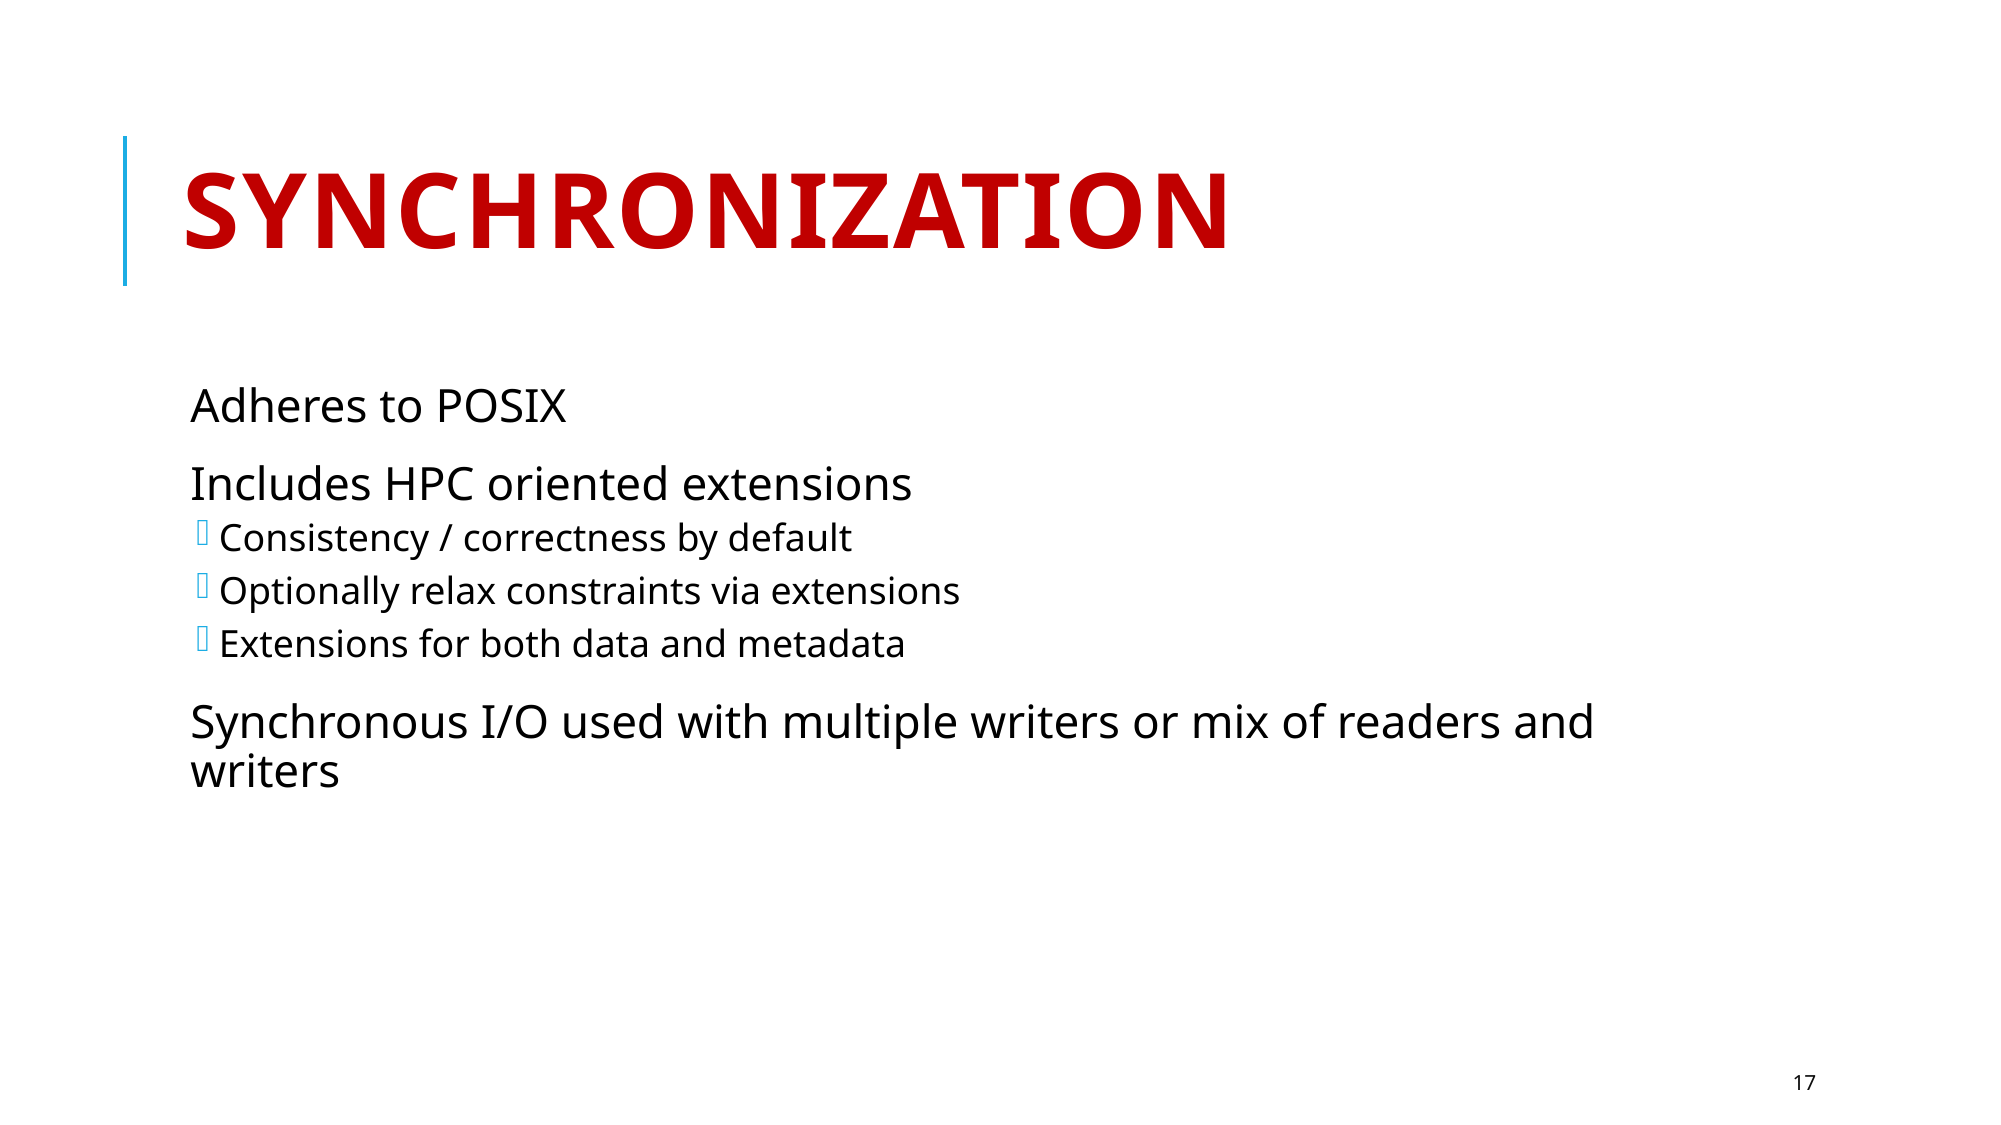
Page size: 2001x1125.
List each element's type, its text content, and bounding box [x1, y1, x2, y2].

list Adheres to POSIX Includes HPC oriented extensions Consistency / correctness by default Optionally relax constraints via extensions Extensions for both data and metadata Synchronous I/O used with multiple writers or mix of readers and writers [168, 375, 1763, 1035]
title Synchronization [168, 96, 1938, 342]
slide_number 17 [1777, 1061, 1938, 1107]
